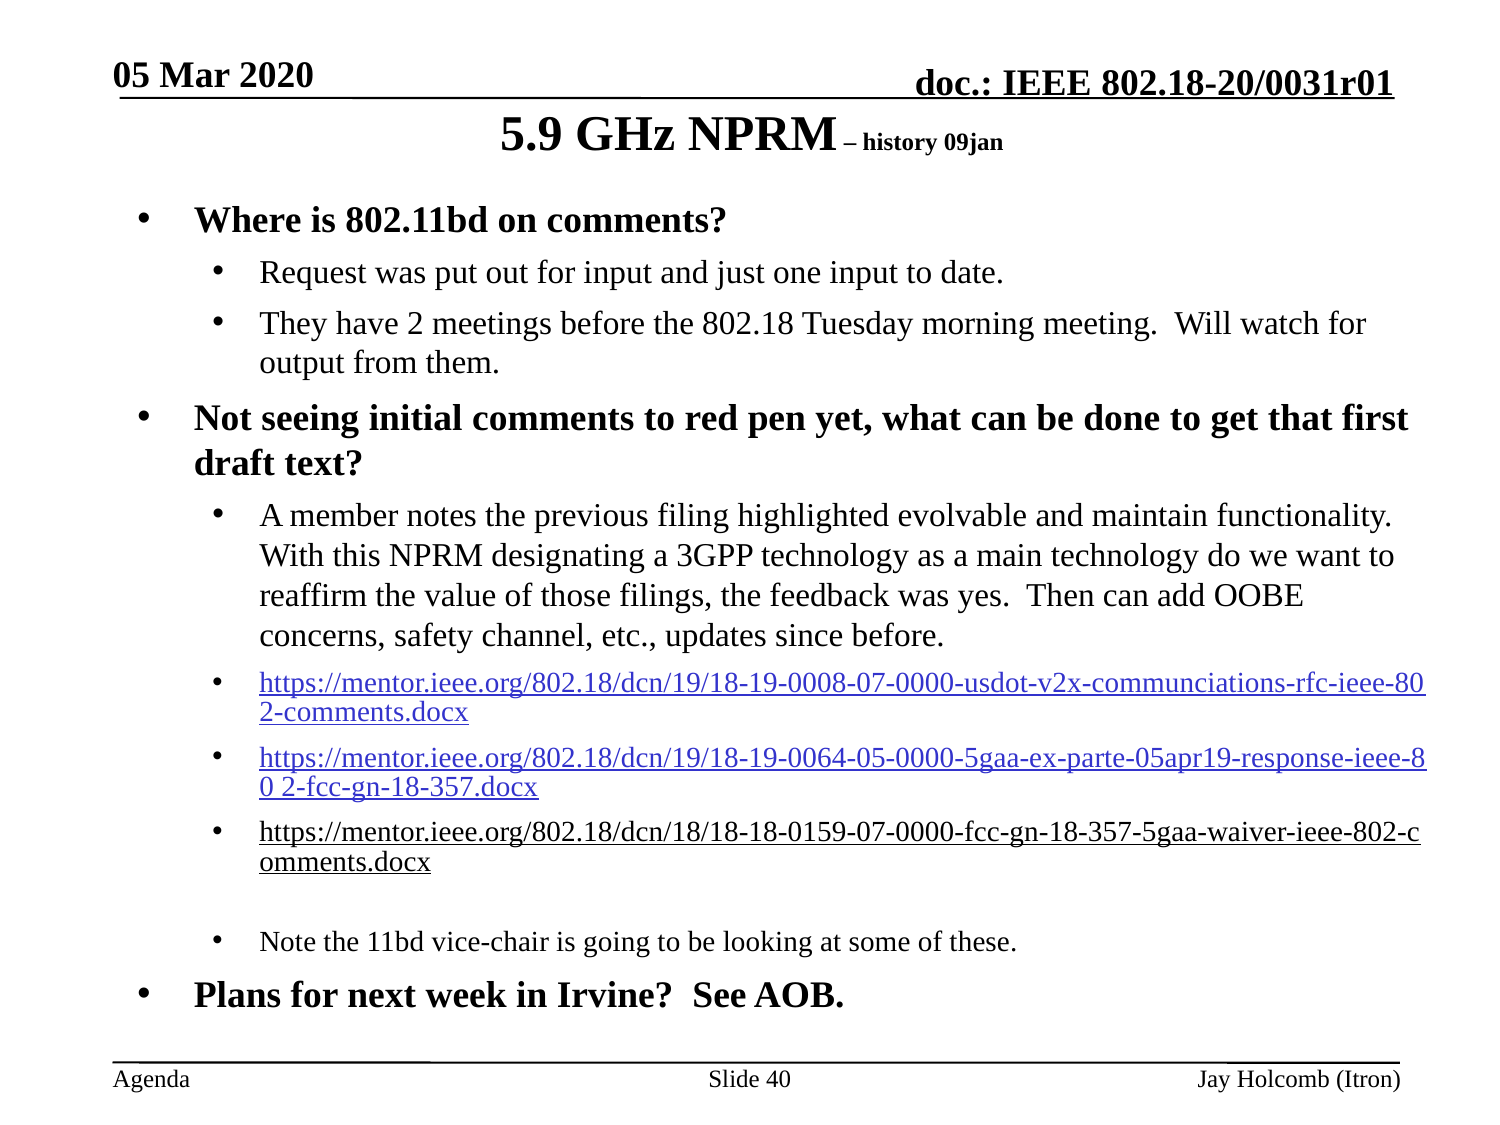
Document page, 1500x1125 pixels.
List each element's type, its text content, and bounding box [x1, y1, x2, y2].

footer Jay Holcomb (Itron) [878, 1061, 1402, 1093]
slide_number Slide 40 [699, 1061, 800, 1123]
list Where is 802.11bd on comments? Request was put out for input and just one input to date. They have 2 meetings before the 802.18 Tuesday morning meeting. Will watch for output from them. Not seeing initial comments to red pen yet, what can be done to get that first draft text? A member notes the previous filing highlighted evolvable and maintain functionality. With this NPRM designating a 3GPP technology as a main technology do we want to reaffirm the value of those filings, the feedback was yes. Then can add OOBE concerns, safety channel, etc., updates since before. https://mentor.ieee.org/802.18/dcn/19/18-19-0008-07-0000-usdot-v2x-communciations-rfc-ieee-802-comments.docx https://mentor.ieee.org/802.18/dcn/19/18-19-0064-05-0000-5gaa-ex-parte-05apr19-response-ieee-80 2-fcc-gn-18-357.docx https://mentor.ieee.org/802.18/dcn/18/18-18-0159-07-0000-fcc-gn-18-357-5gaa-waiver-ieee-802-comments.docx Note the 11bd vice-chair is going to be looking at some of these. Plans for next week in Irvine? See AOB. [112, 187, 1451, 1063]
title 5.9 GHz NPRM – history 09jan [114, 103, 1390, 159]
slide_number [112, 49, 488, 95]
